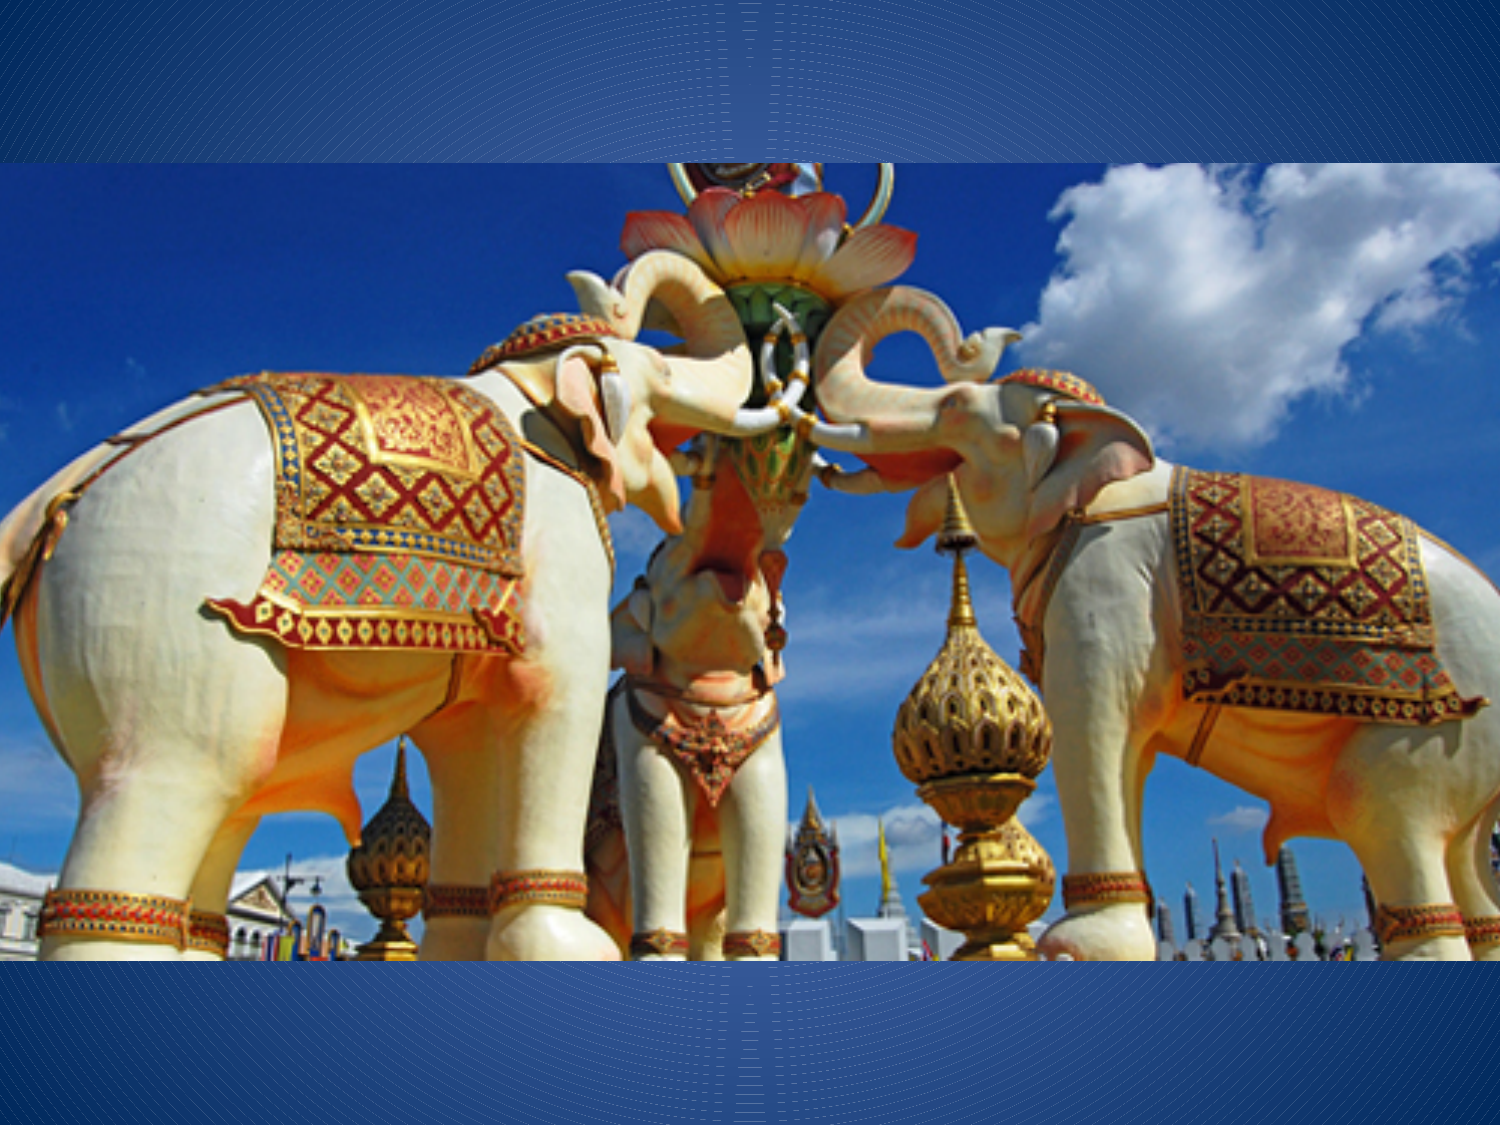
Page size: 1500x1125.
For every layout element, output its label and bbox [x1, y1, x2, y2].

picture [0, 163, 1500, 962]
